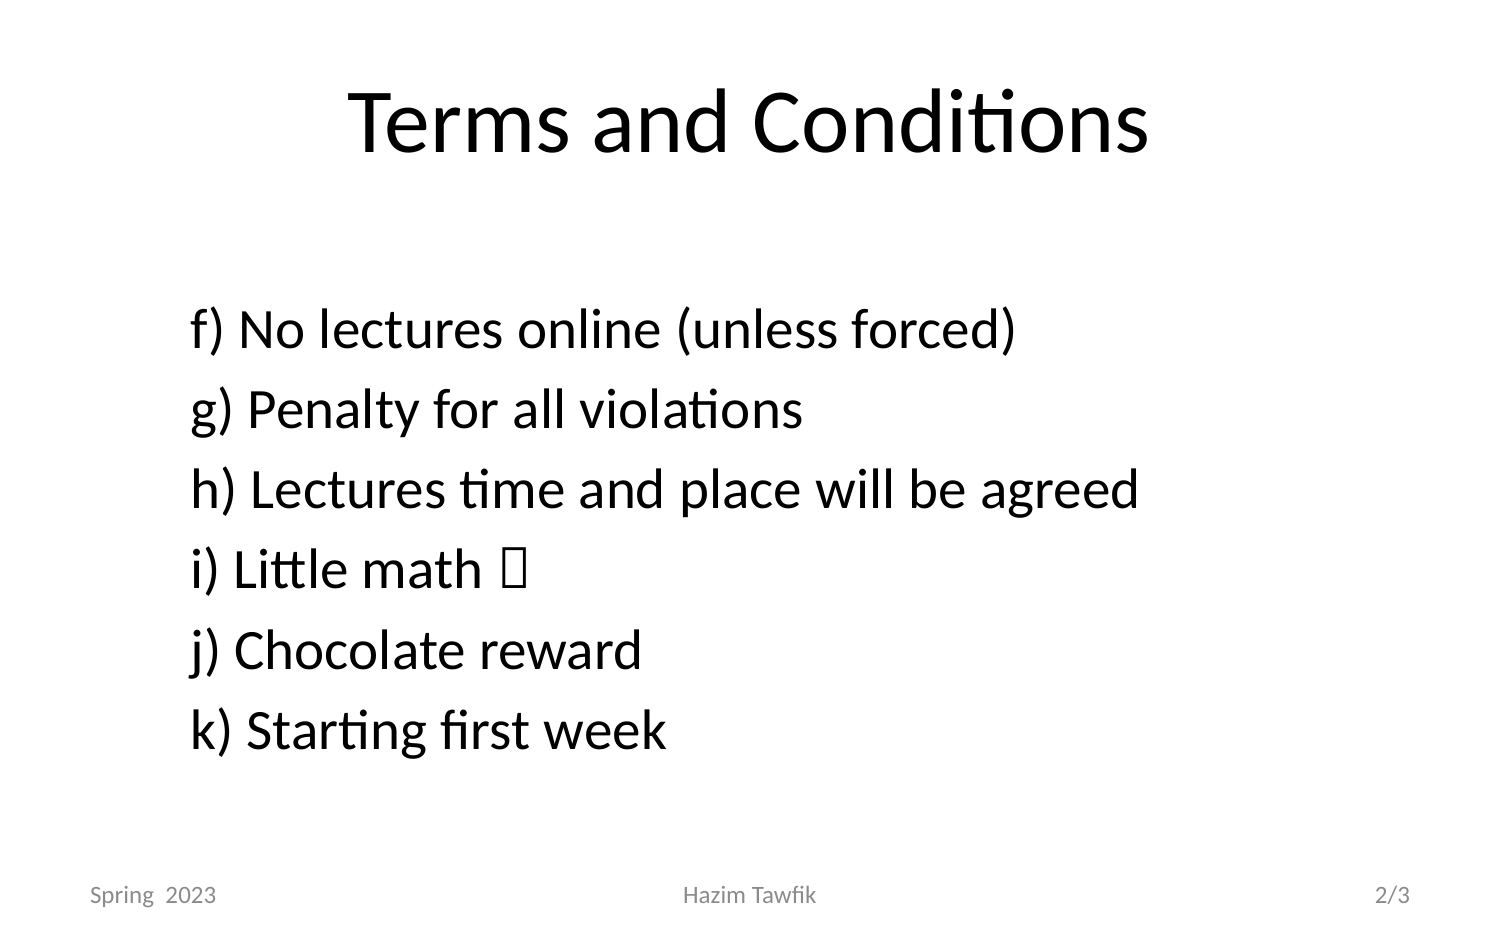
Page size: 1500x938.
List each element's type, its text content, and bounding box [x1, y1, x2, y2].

footer Hazim Tawfik [512, 868, 988, 919]
title Terms and Conditions [75, 37, 1425, 194]
slide_number 2/3 [1074, 868, 1425, 919]
list f) No lectures online (unless forced) g) Penalty for all violations h) Lectures time and place will be agreed i) Little math  j) Chocolate reward k) Starting first week [75, 218, 1425, 838]
slide_number Spring 2023 [75, 868, 425, 919]
